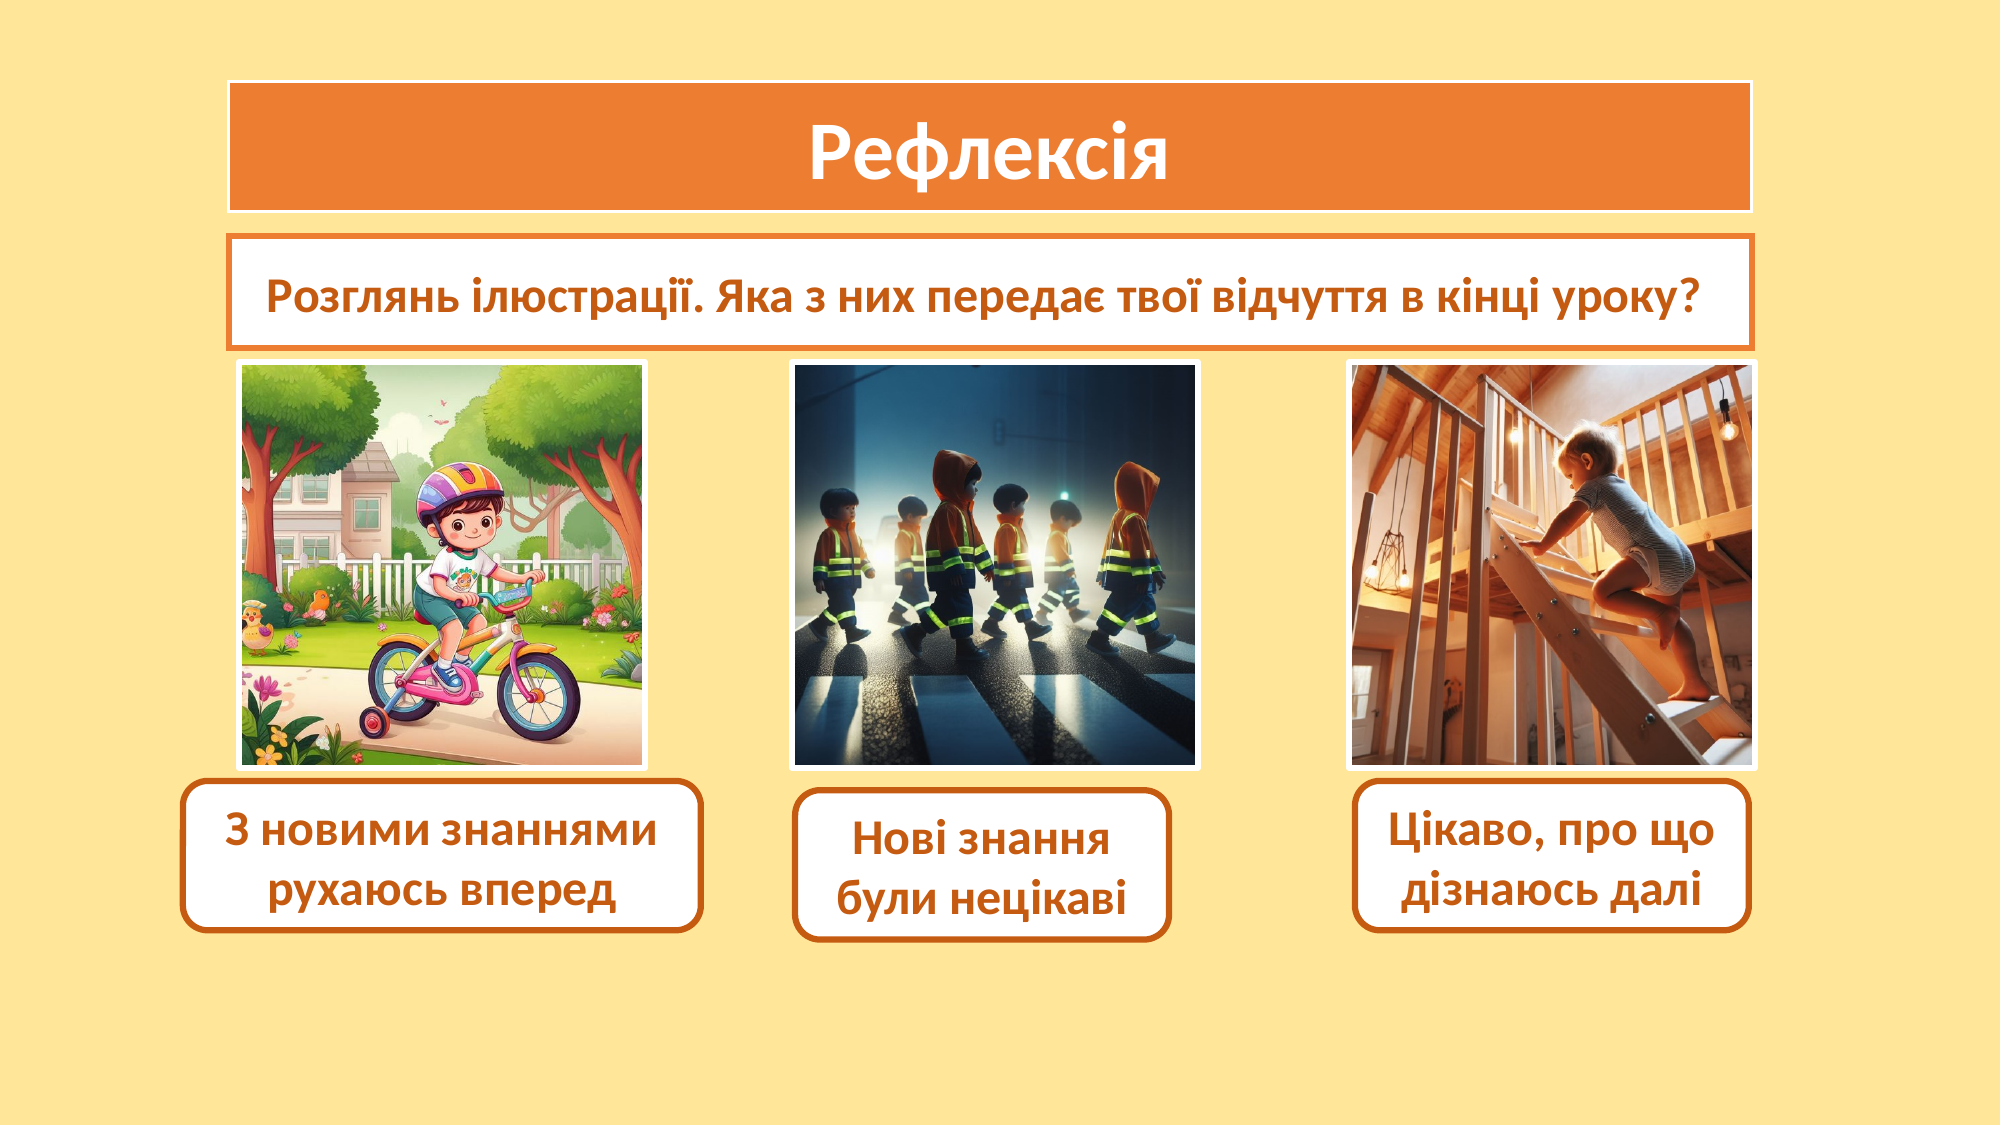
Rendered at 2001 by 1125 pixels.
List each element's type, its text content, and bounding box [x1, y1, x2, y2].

picture [242, 365, 642, 765]
text_box Нові знання були нецікаві [794, 789, 1171, 941]
text_box З новими знаннями рухаюсь вперед [181, 779, 702, 932]
text_box Розглянь ілюстрації. Яка з них передає твої відчуття в кінці уроку? [228, 235, 1753, 349]
text_box Рефлексія [227, 80, 1753, 213]
text_box Цікаво, про що дізнаюсь далі [1353, 779, 1750, 932]
picture [1352, 365, 1752, 765]
picture [795, 365, 1195, 765]
